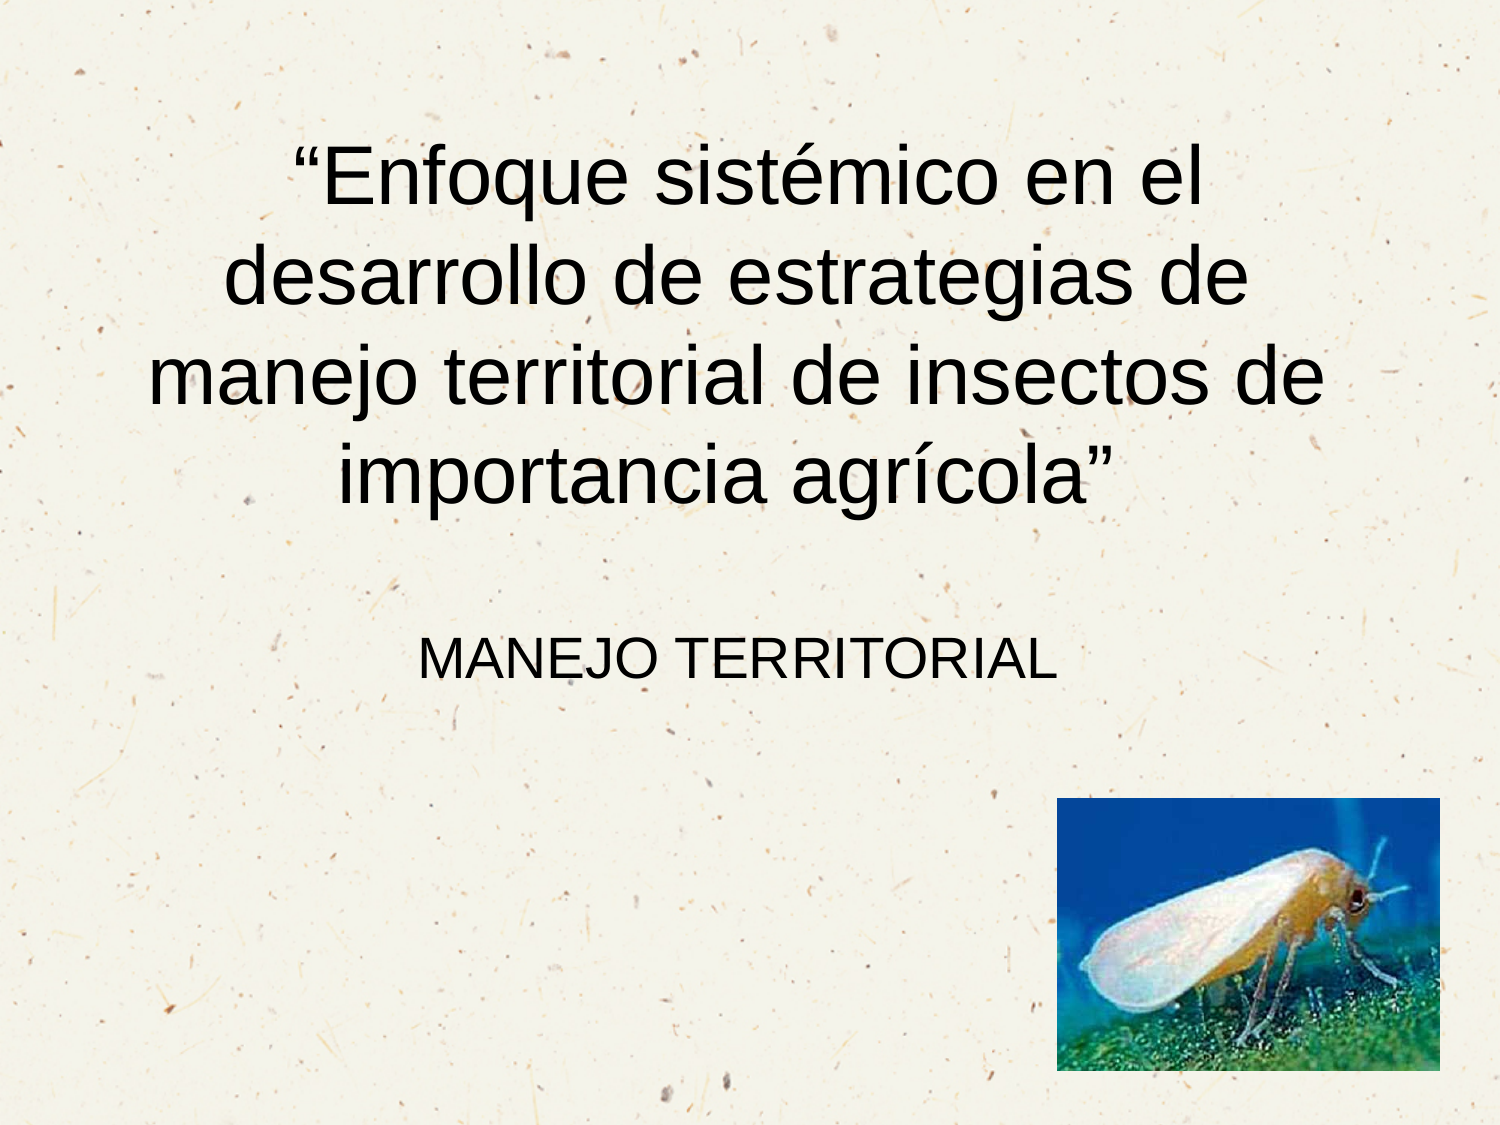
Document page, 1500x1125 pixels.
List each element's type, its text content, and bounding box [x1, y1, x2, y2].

title “Enfoque sistémico en el desarrollo de estrategias de manejo territorial de insectos de importancia agrícola” MANEJO TERRITORIAL [100, 113, 1376, 858]
picture [0, 0, 1500, 1125]
